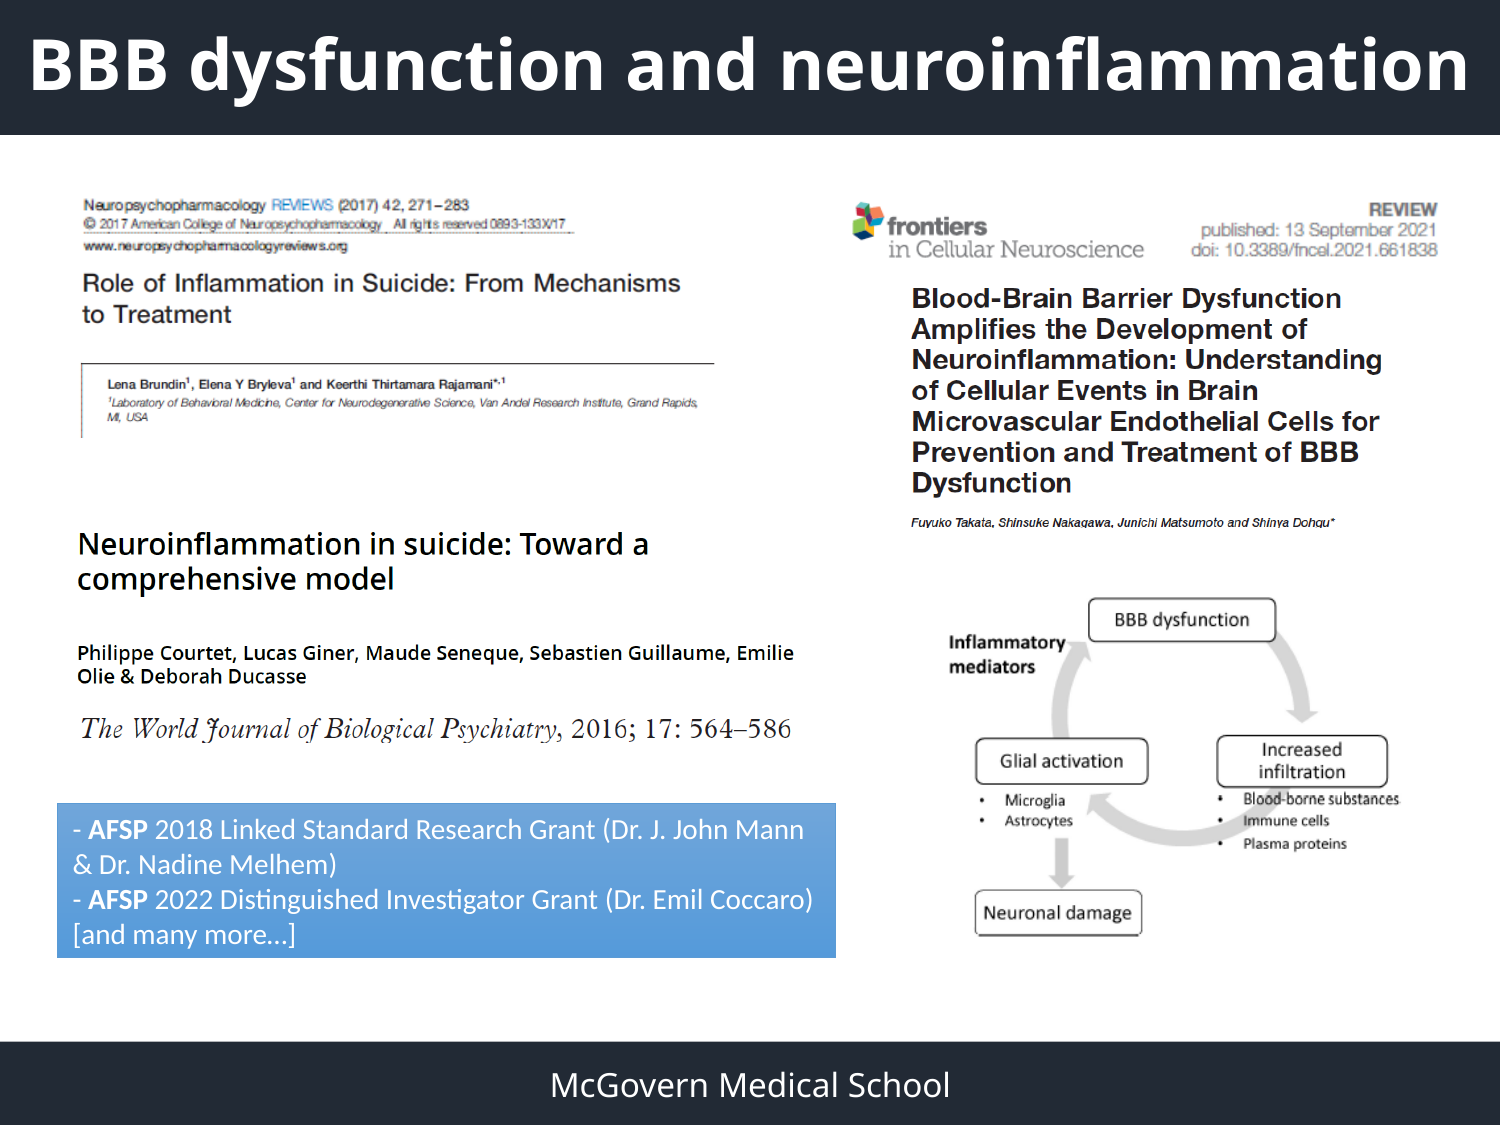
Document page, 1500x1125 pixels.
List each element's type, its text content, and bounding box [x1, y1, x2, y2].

text_box - AFSP 2018 Linked Standard Research Grant (Dr. J. John Mann & Dr. Nadine Melhem) - AFSP 2022 Distinguished Investigator Grant (Dr. Emil Coccaro) [and many more…] [57, 803, 836, 958]
picture [71, 184, 575, 258]
picture [71, 707, 799, 743]
picture [1189, 193, 1441, 264]
picture [835, 195, 1148, 266]
text_box BBB dysfunction and neuroinflammation [0, 0, 1500, 135]
picture [904, 281, 1408, 528]
picture [71, 265, 720, 438]
picture [75, 527, 795, 690]
picture [938, 591, 1408, 941]
